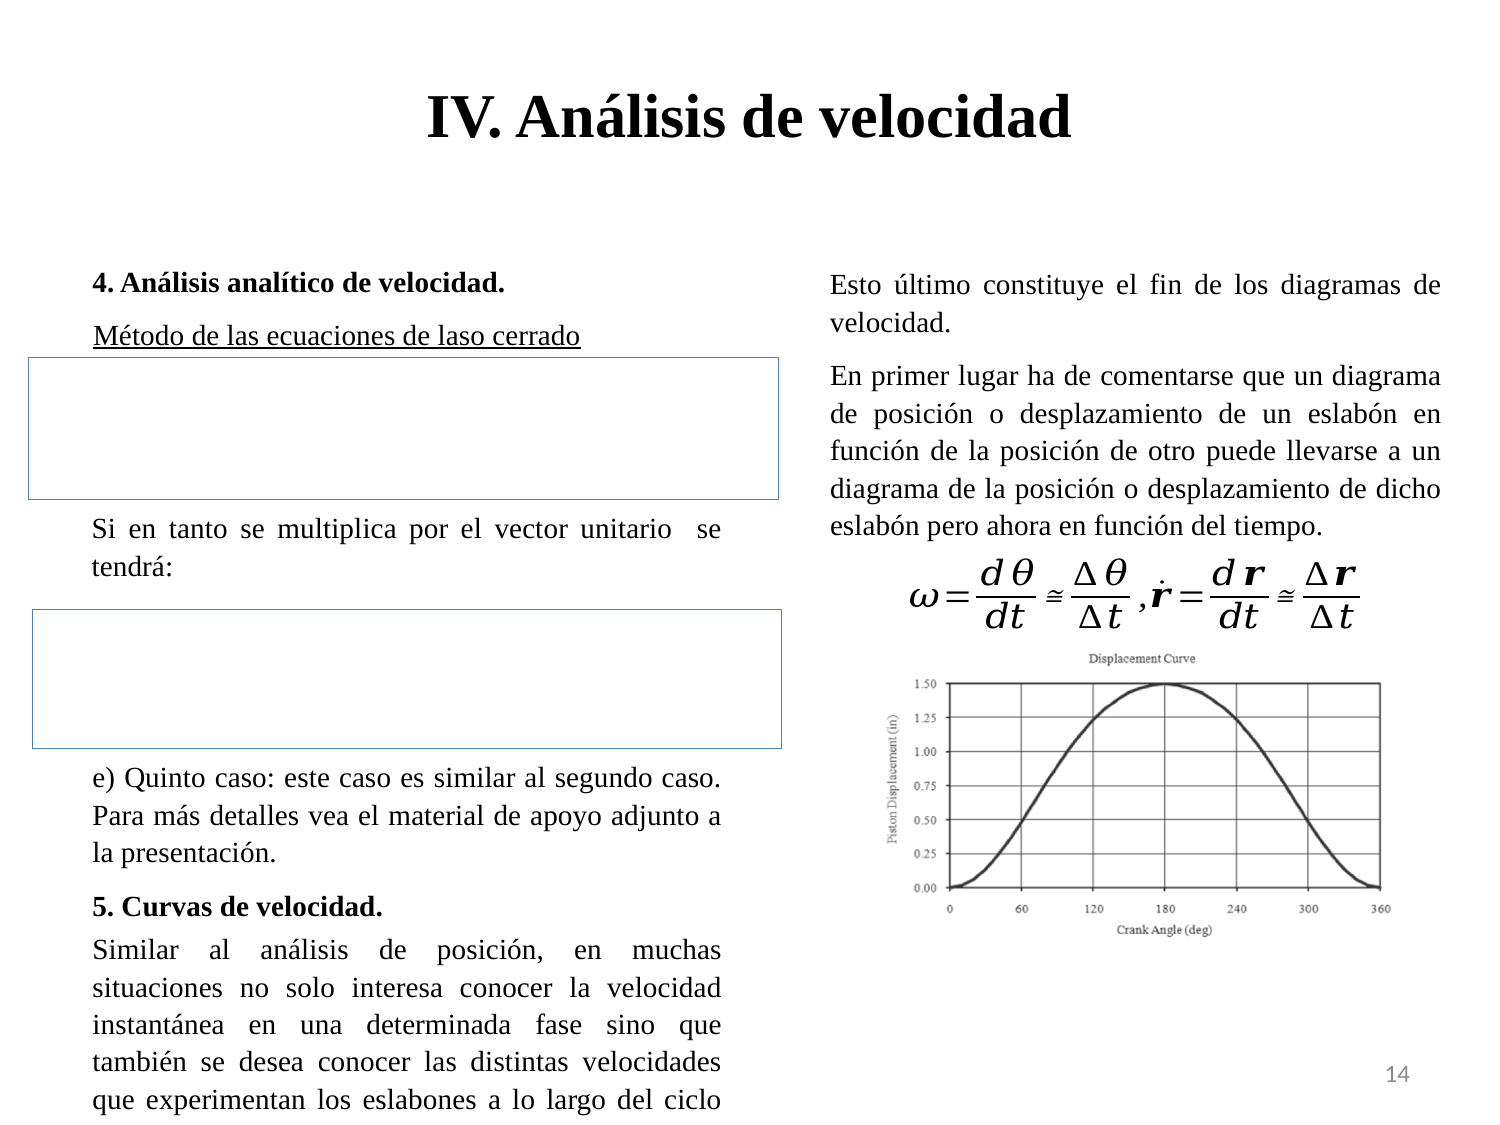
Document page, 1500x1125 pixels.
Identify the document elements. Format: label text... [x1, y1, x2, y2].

text_box 5. Curvas de velocidad. [77, 877, 399, 920]
text_box Método de las ecuaciones de laso cerrado [78, 306, 596, 357]
picture [875, 648, 1397, 945]
text_box Similar al análisis de posición, en muchas situaciones no solo interesa conocer la velocidad instantánea en una determinada fase sino que también se desea conocer las distintas velocidades que experimentan los eslabones a lo largo del ciclo de movimiento. [77, 920, 738, 1125]
text_box 4. Análisis analítico de velocidad. [77, 256, 521, 306]
slide_number 14 [1074, 1042, 1425, 1103]
title IV. Análisis de velocidad [112, 66, 1388, 308]
text_box Esto último constituye el fin de los diagramas de velocidad. [814, 256, 1457, 346]
text_box e) Quinto caso: este caso es similar al segundo caso. Para más detalles vea el material de apoyo adjunto a la presentación. [77, 748, 738, 876]
text_box En primer lugar ha de comentarse que un diagrama de posición o desplazamiento de un eslabón en función de la posición de otro puede llevarse a un diagrama de la posición o desplazamiento de dicho eslabón pero ahora en función del tiempo. [815, 346, 1457, 549]
